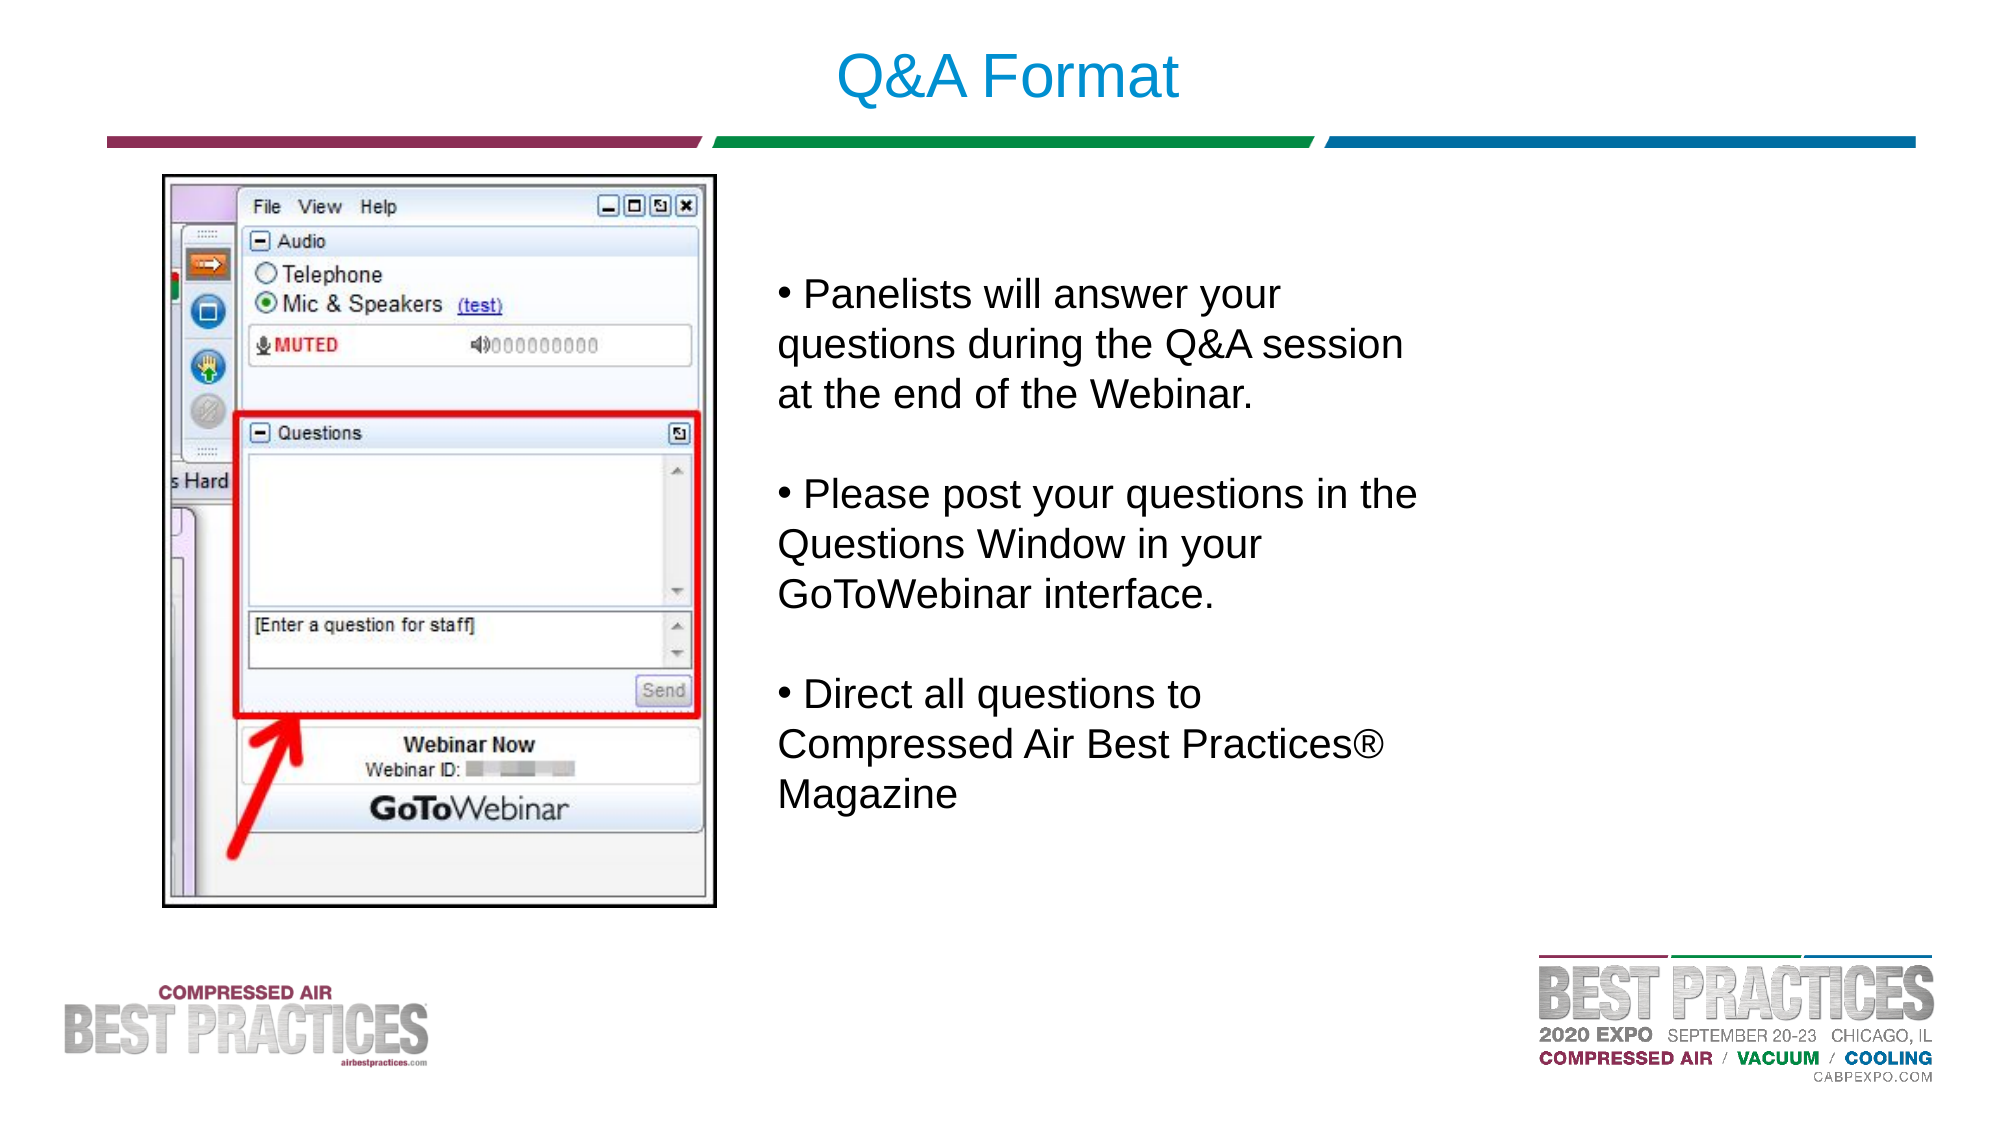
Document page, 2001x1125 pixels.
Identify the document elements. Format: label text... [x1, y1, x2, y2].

picture [162, 174, 717, 908]
picture [99, 117, 1934, 163]
title Q&A Format [99, 24, 1917, 118]
picture [1537, 949, 1936, 1086]
picture [62, 985, 429, 1068]
text_box Panelists will answer your questions during the Q&A session at the end of the Webinar. Please post your questions in the Questions Window in your GoToWebinar interface. Direct all questions to Compressed Air Best Practices® Magazine [762, 259, 1458, 860]
